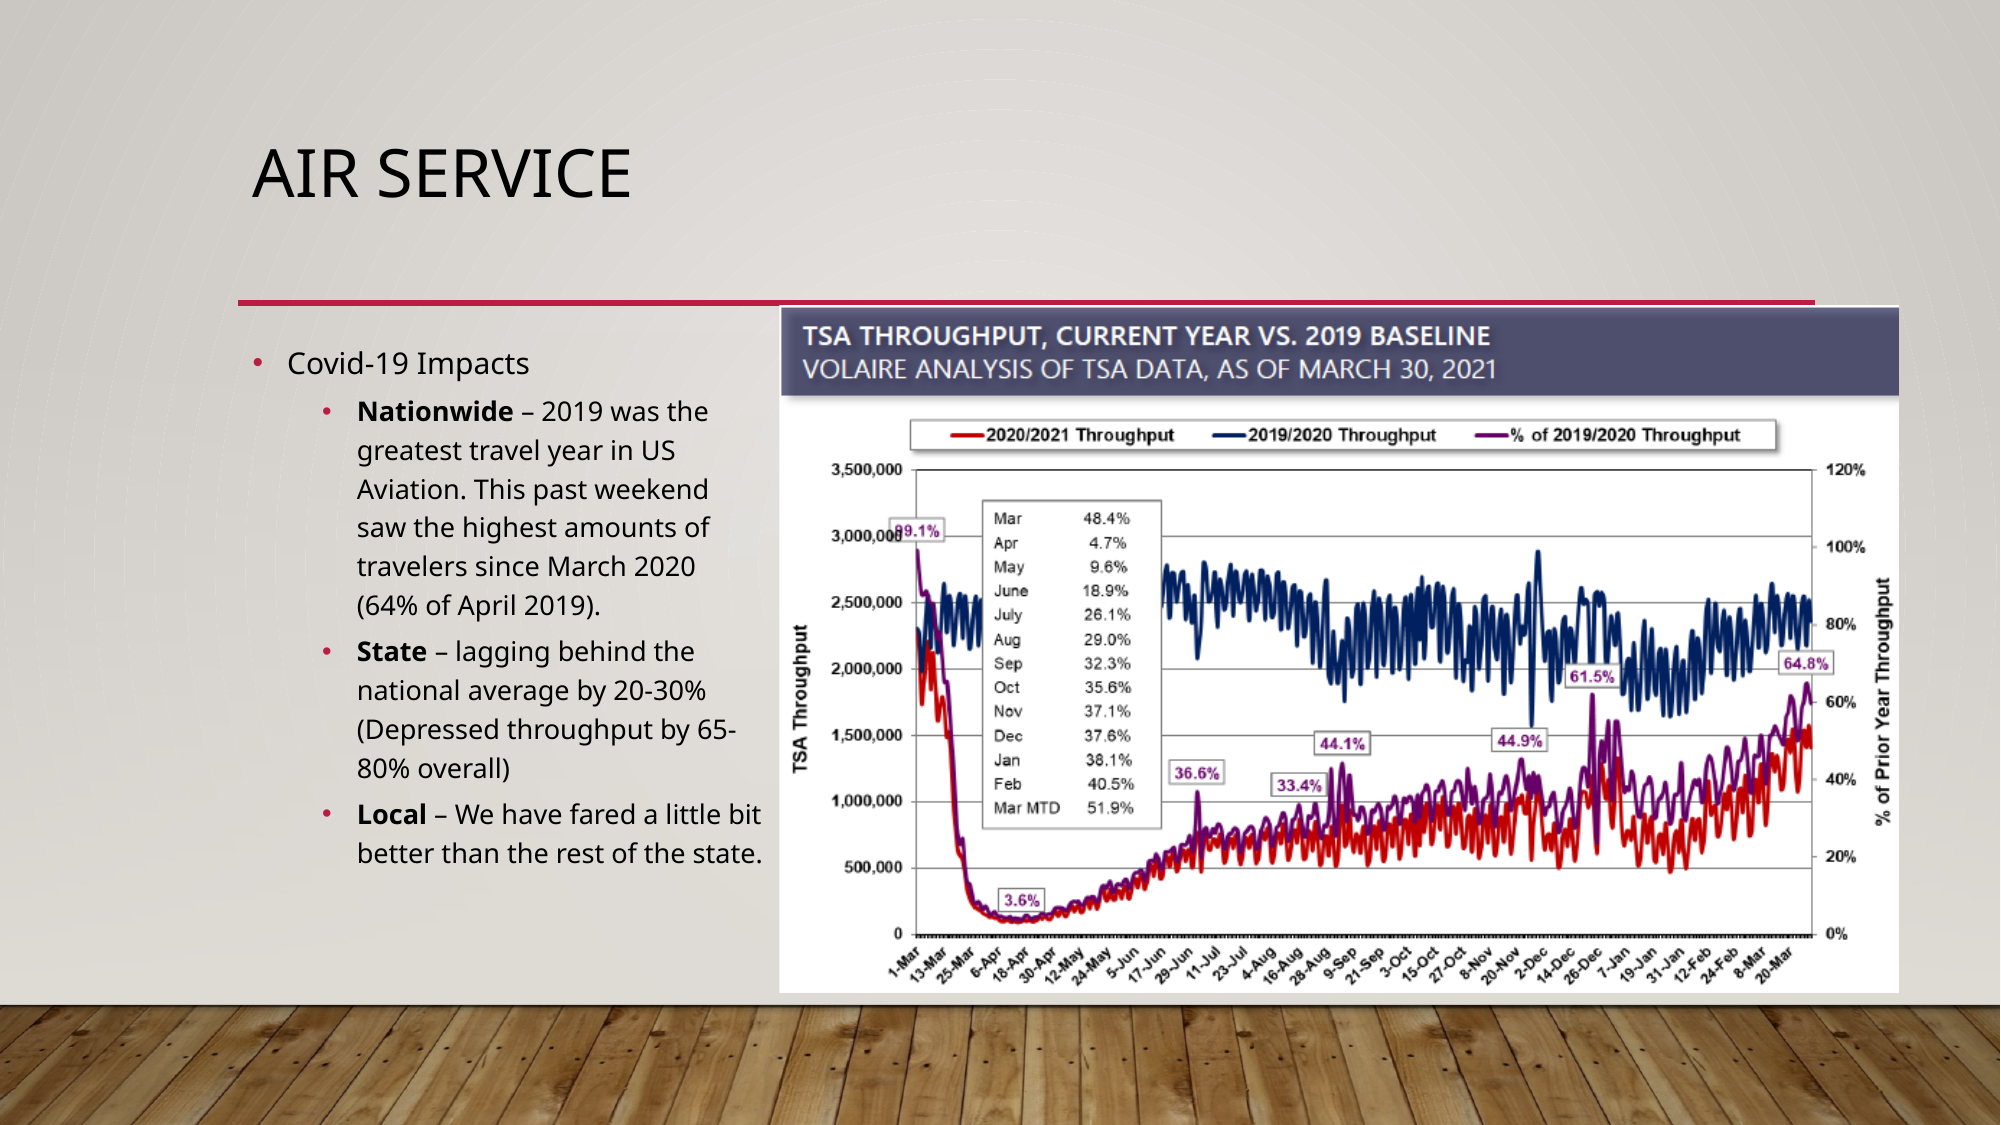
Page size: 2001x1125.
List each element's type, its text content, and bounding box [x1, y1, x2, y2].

picture [0, 1005, 2000, 1125]
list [778, 305, 1900, 994]
list Covid-19 Impacts Nationwide – 2019 was the greatest travel year in US Aviation. This past weekend saw the highest amounts of travelers since March 2020 (64% of April 2019). State – lagging behind the national average by 20-30% (Depressed throughput by 65-80% overall) Local – We have fared a little bit better than the rest of the state. [237, 329, 778, 896]
title Air Service [237, 132, 1814, 306]
